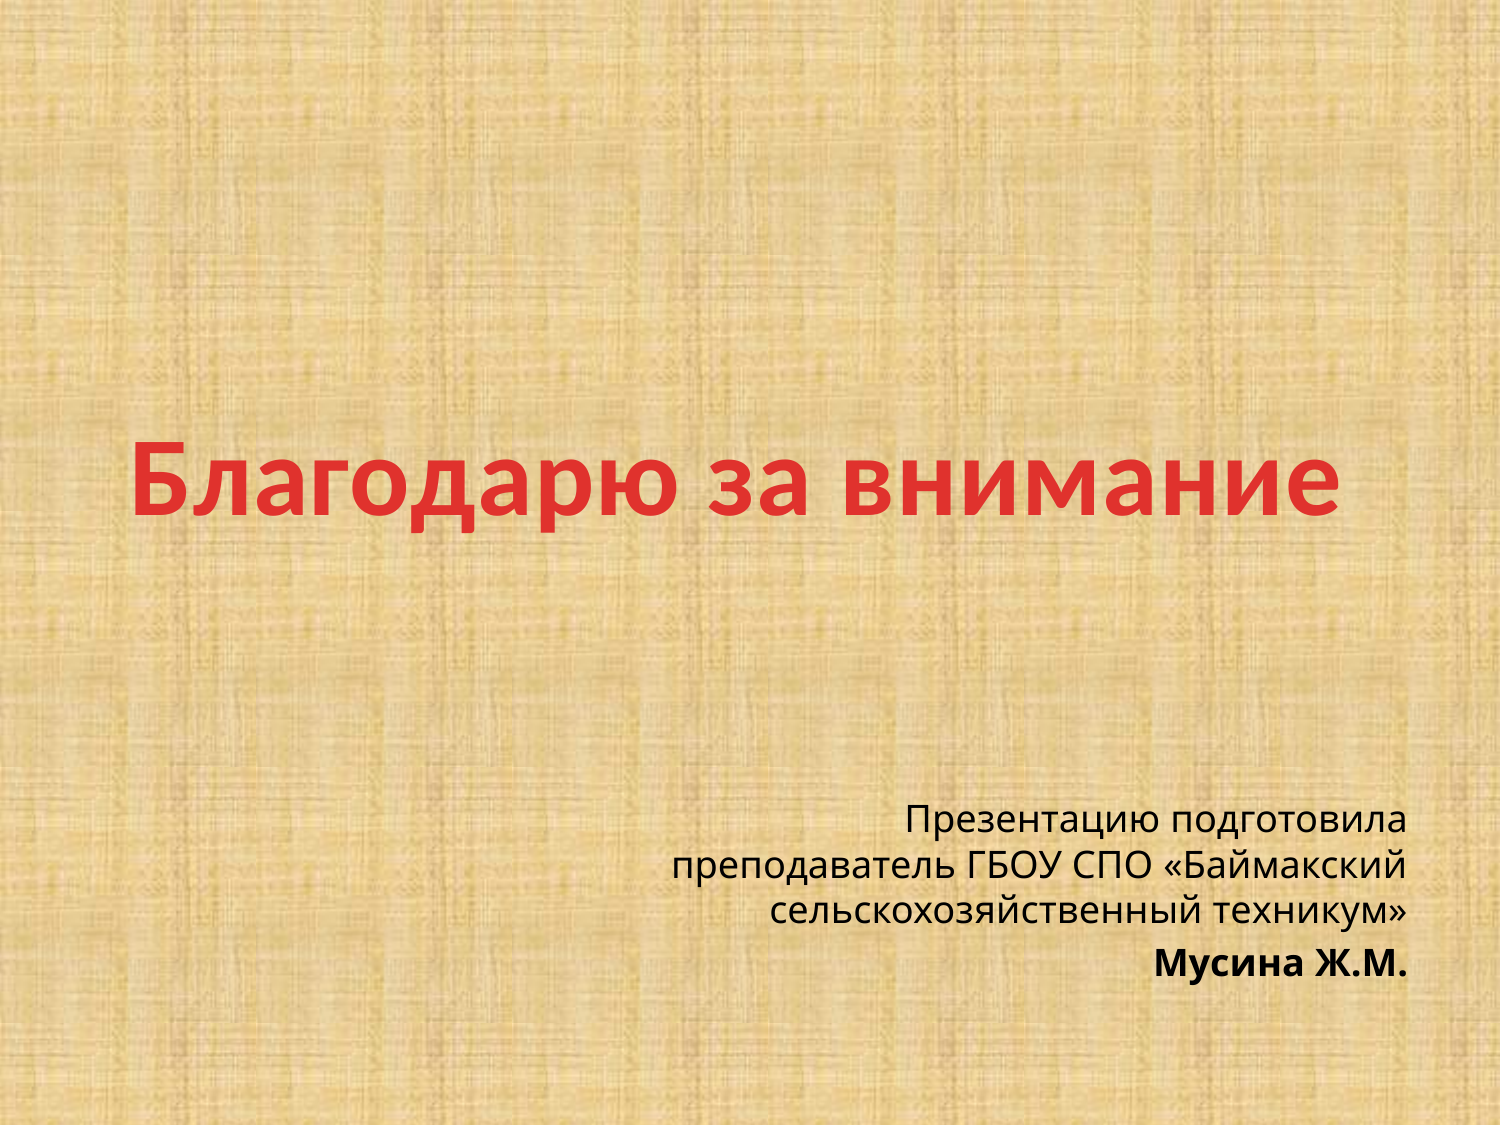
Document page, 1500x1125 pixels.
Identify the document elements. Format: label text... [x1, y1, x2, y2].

picture [0, 0, 1500, 1125]
title Благодарю за внимание [112, 349, 1388, 591]
subtitle Презентацию подготовила преподаватель ГБОУ СПО «Баймакский сельскохозяйственный техникум» Мусина Ж.М. [608, 786, 1424, 1024]
